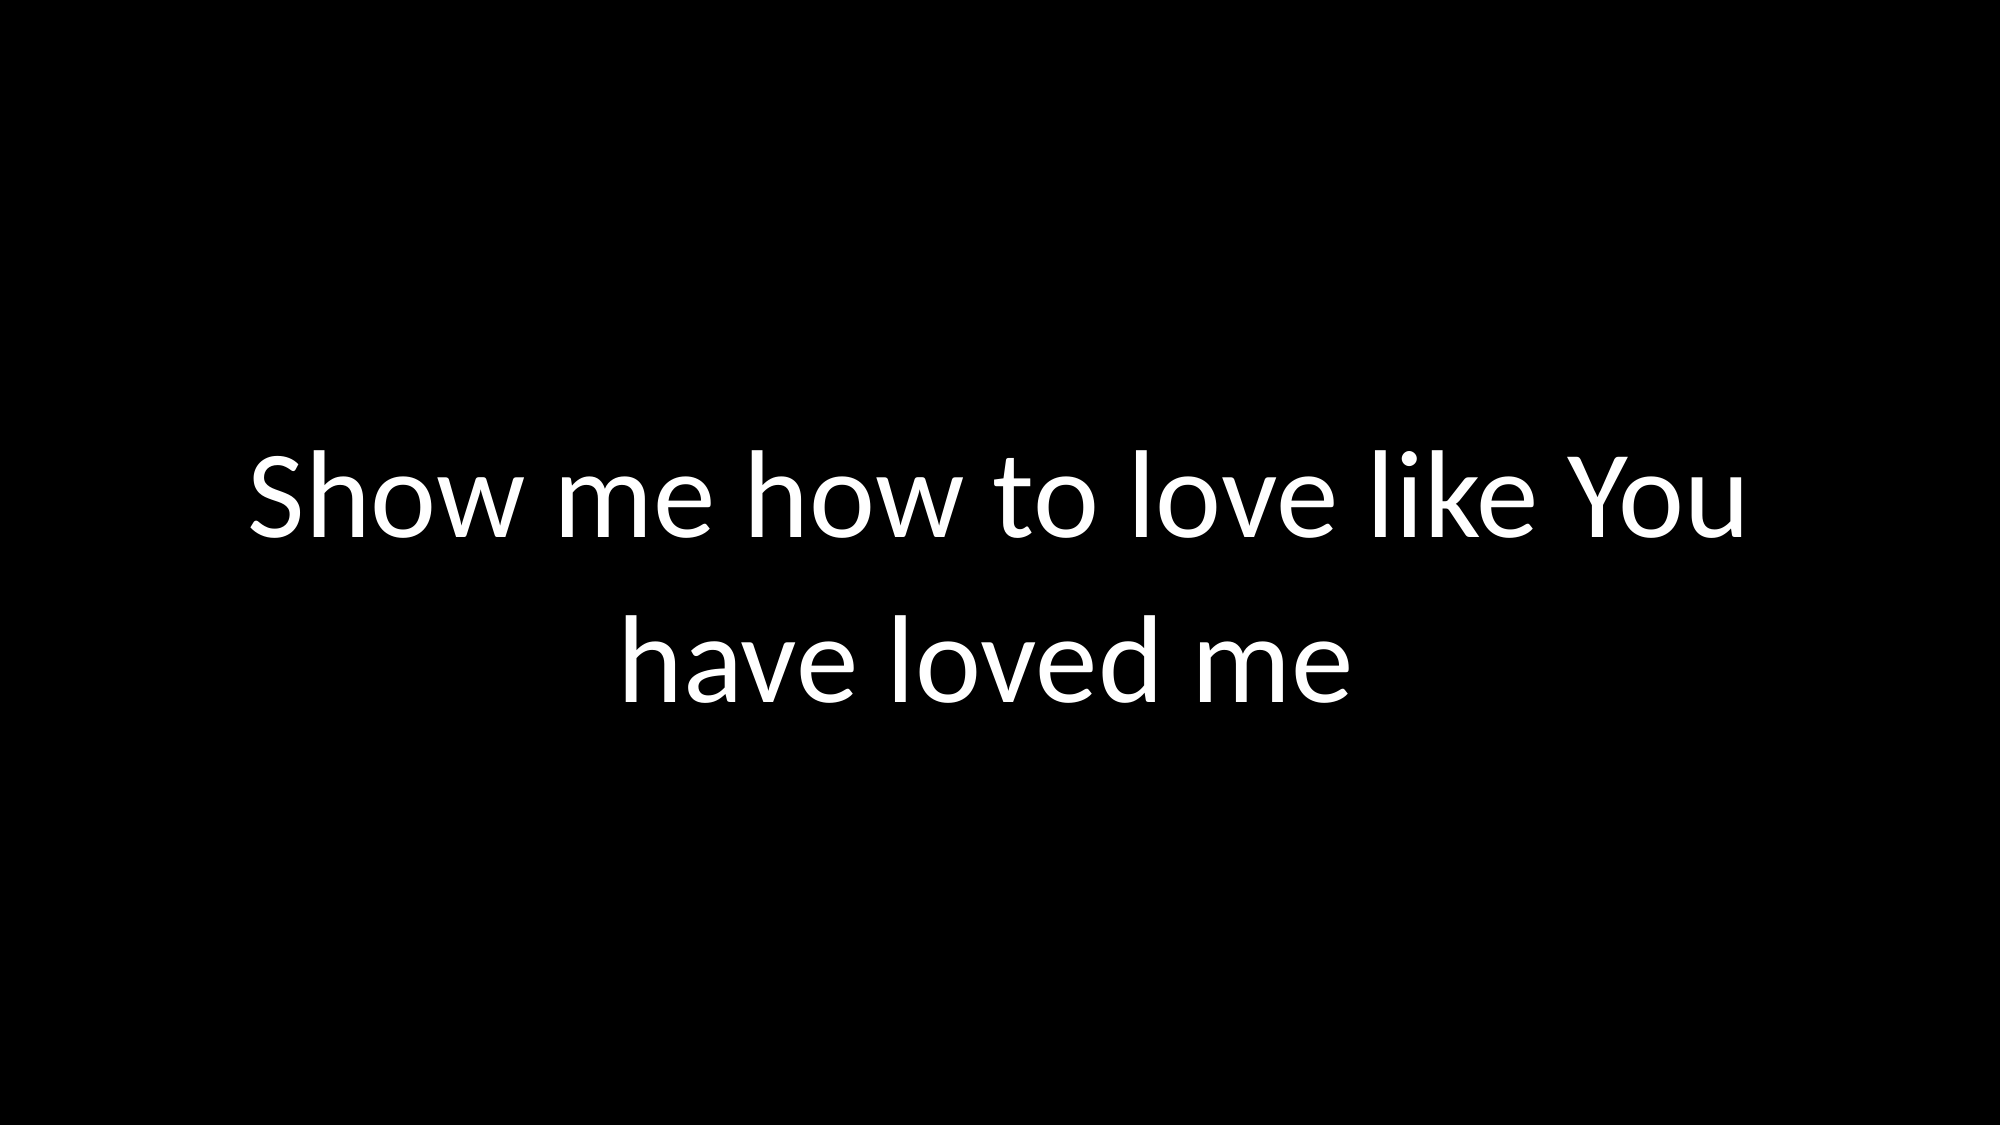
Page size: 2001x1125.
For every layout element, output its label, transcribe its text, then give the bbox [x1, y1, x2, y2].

list Show me how to love like You have loved me [0, 0, 2000, 1125]
